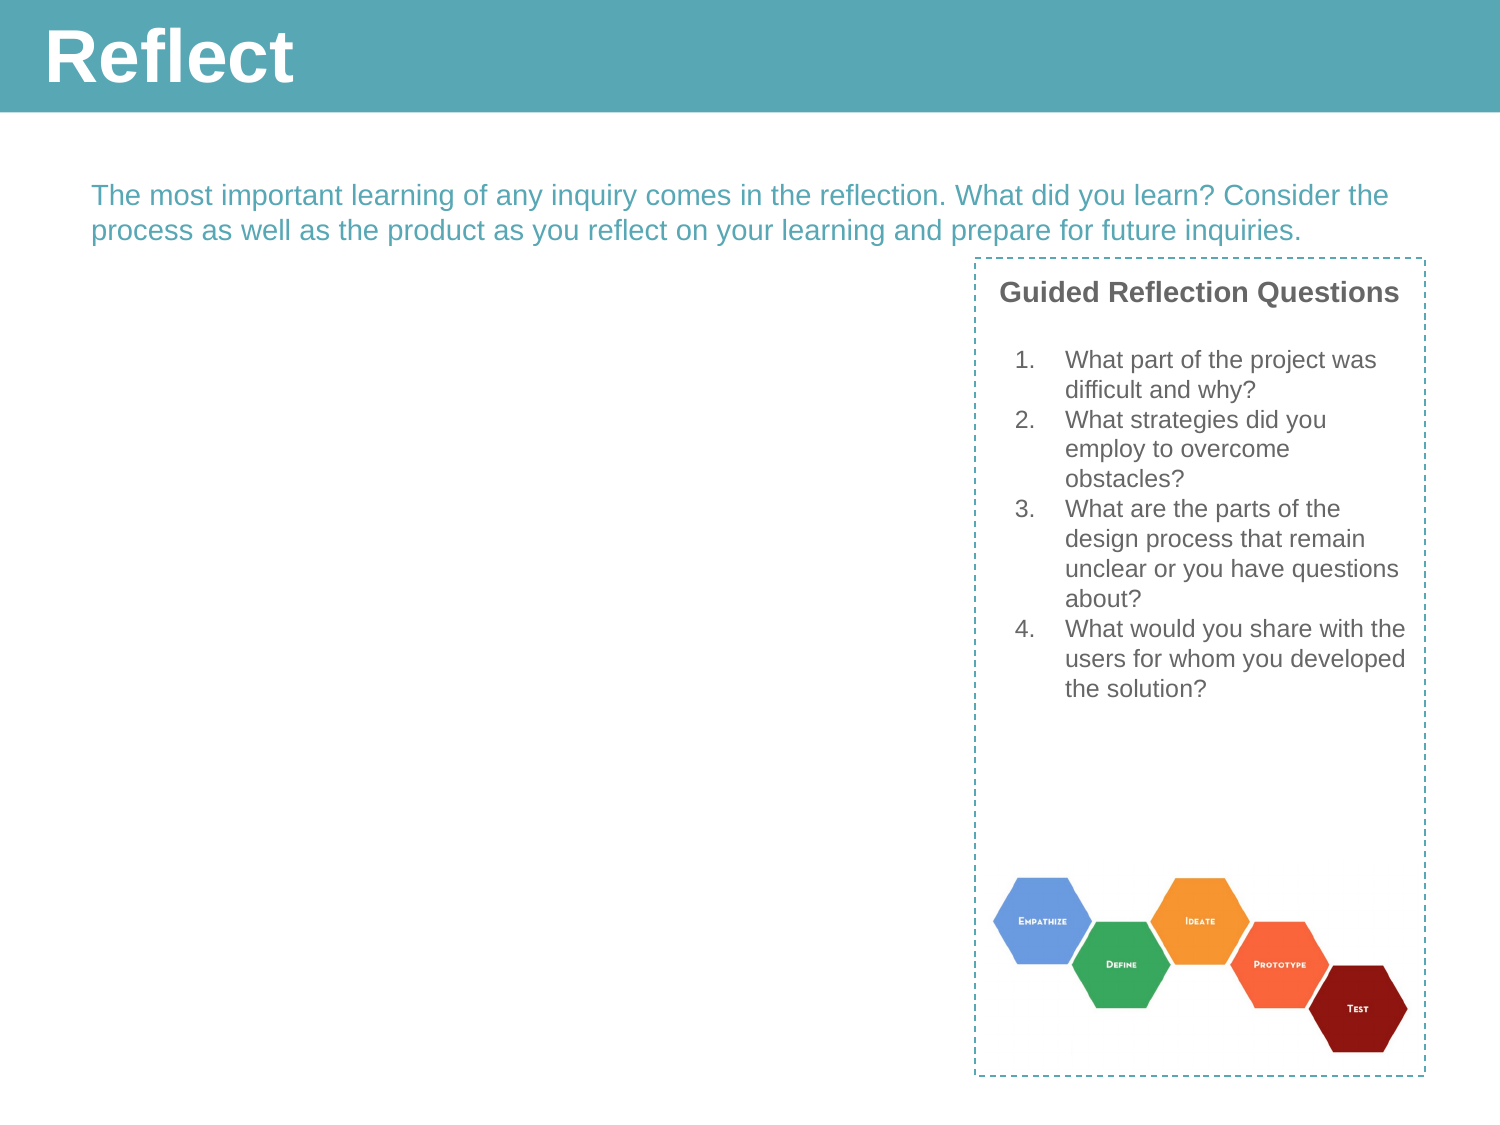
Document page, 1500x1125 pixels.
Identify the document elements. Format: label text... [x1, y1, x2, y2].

picture [982, 858, 1420, 1070]
text_box Guided Reflection Questions What part of the project was difficult and why? What strategies did you employ to overcome obstacles? What are the parts of the design process that remain unclear or you have questions about? What would you share with the users for whom you developed the solution? [974, 258, 1425, 1076]
text_box The most important learning of any inquiry comes in the reflection. What did you learn? Consider the process as well as the product as you reflect on your learning and prepare for future inquiries. [76, 161, 1426, 260]
title Reflect [0, 0, 1500, 113]
